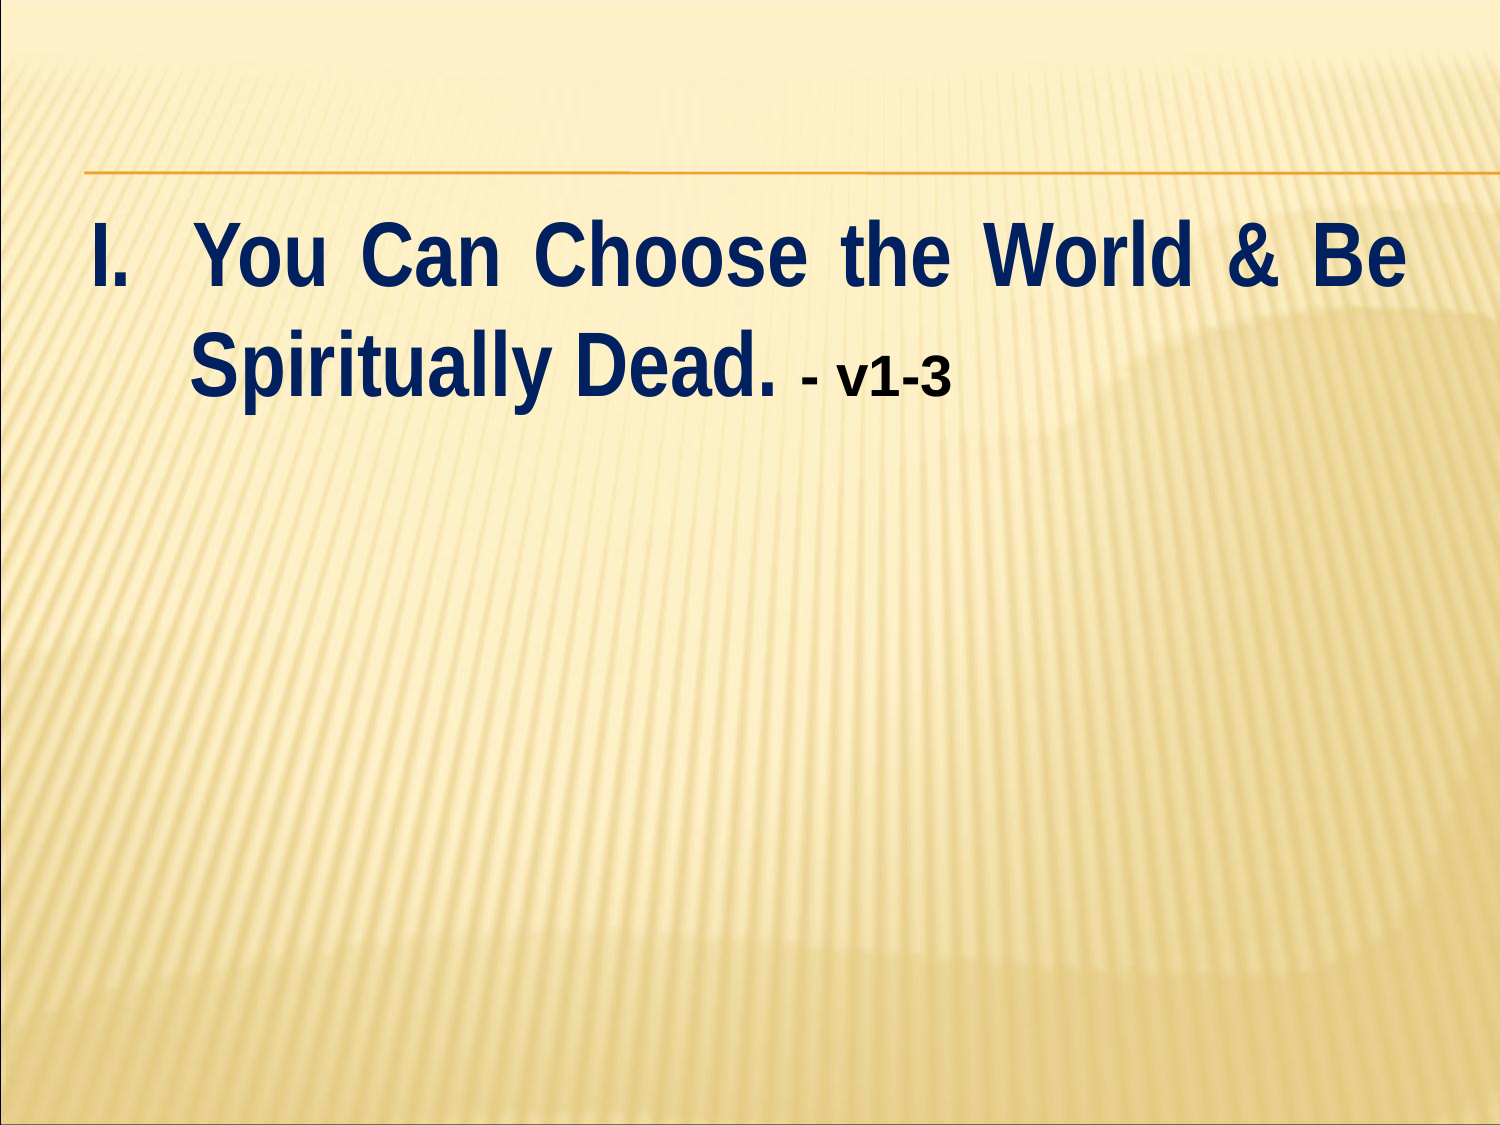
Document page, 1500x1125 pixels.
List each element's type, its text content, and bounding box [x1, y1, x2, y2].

list I. You Can Choose the World & Be Spiritually Dead. - v1-3 [75, 187, 1425, 950]
picture [0, 0, 1500, 1125]
